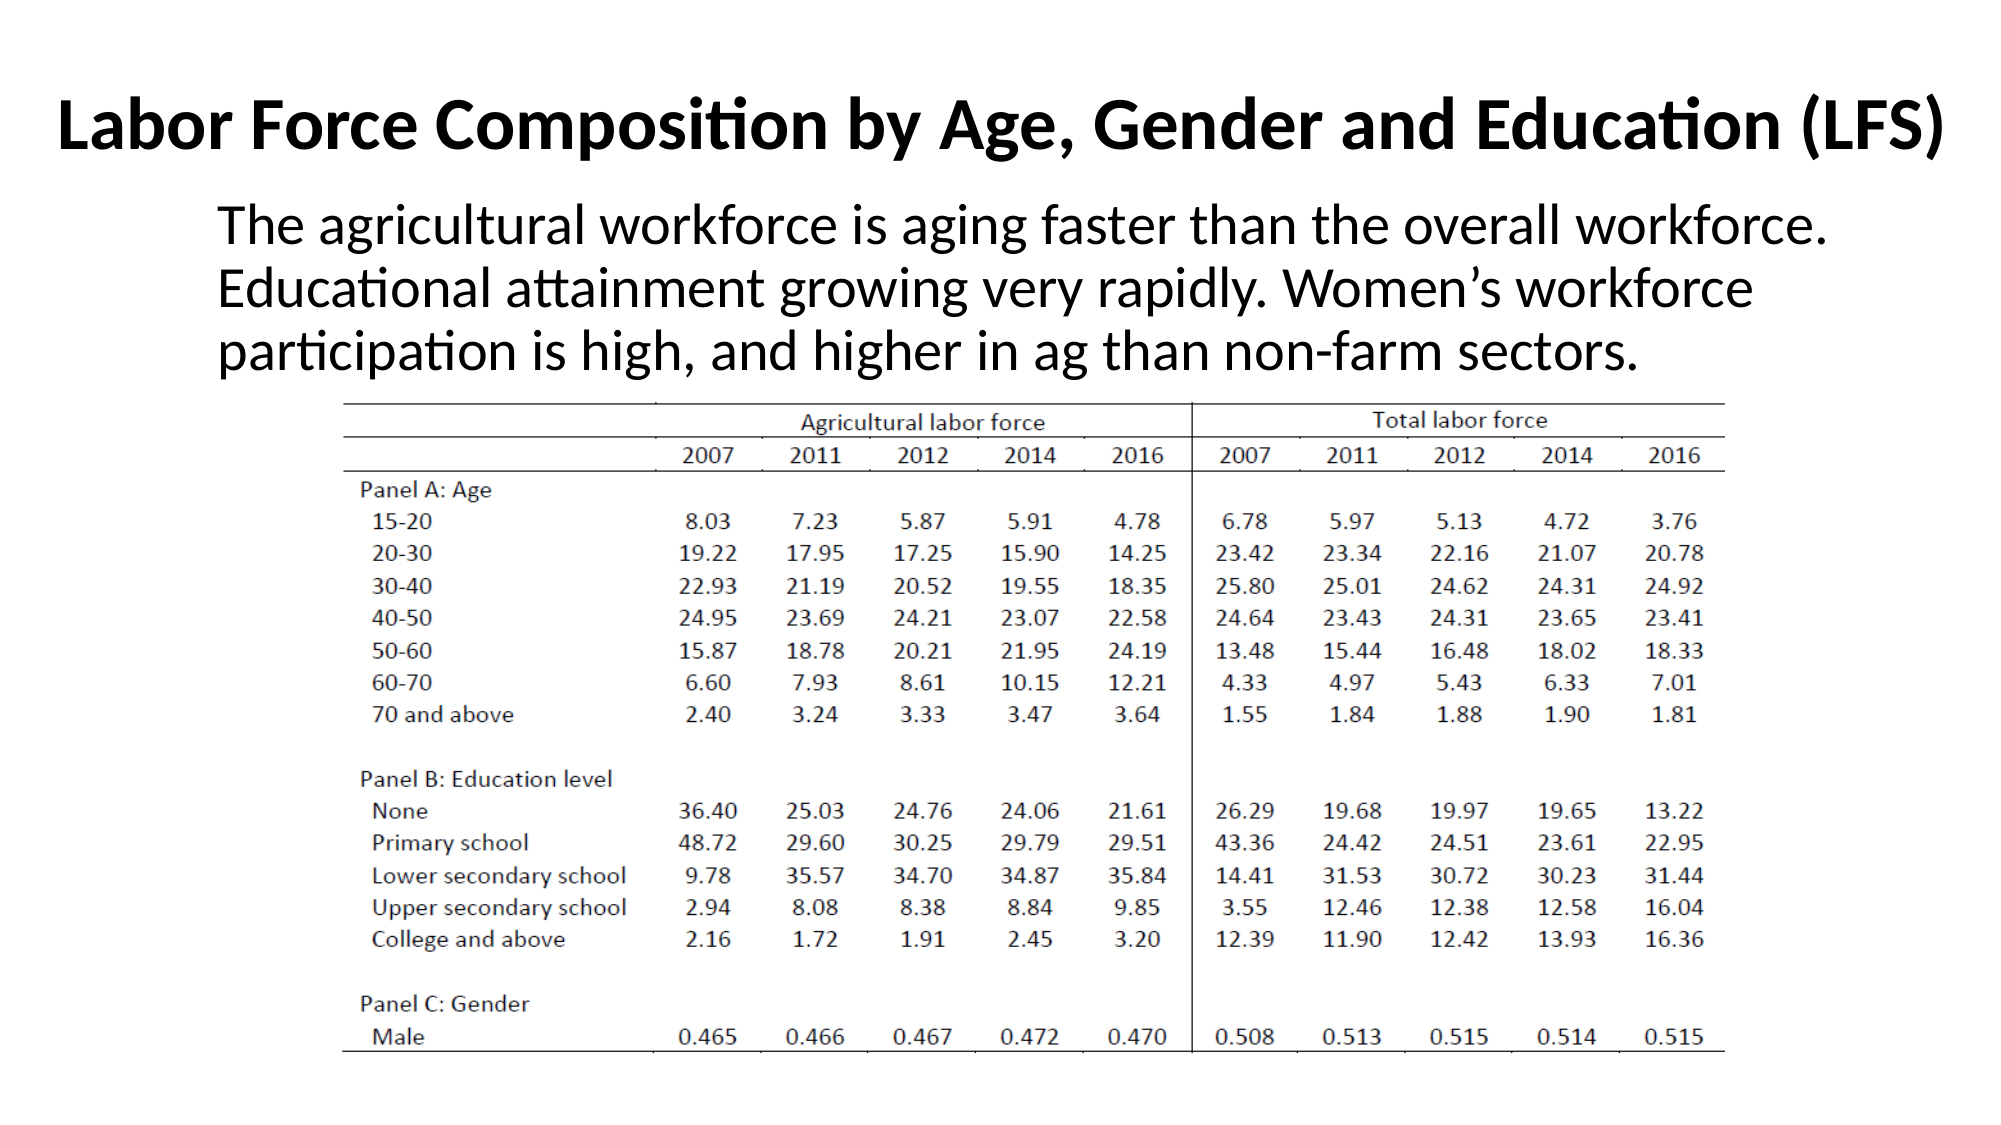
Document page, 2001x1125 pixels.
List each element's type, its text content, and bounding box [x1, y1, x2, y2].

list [341, 390, 1725, 1053]
text_box The agricultural workforce is aging faster than the overall workforce. Educational attainment growing very rapidly. Women’s workforce participation is high, and higher in ag than non-farm sectors. [202, 187, 1860, 1125]
title Labor Force Composition by Age, Gender and Education (LFS) [28, 51, 1978, 200]
